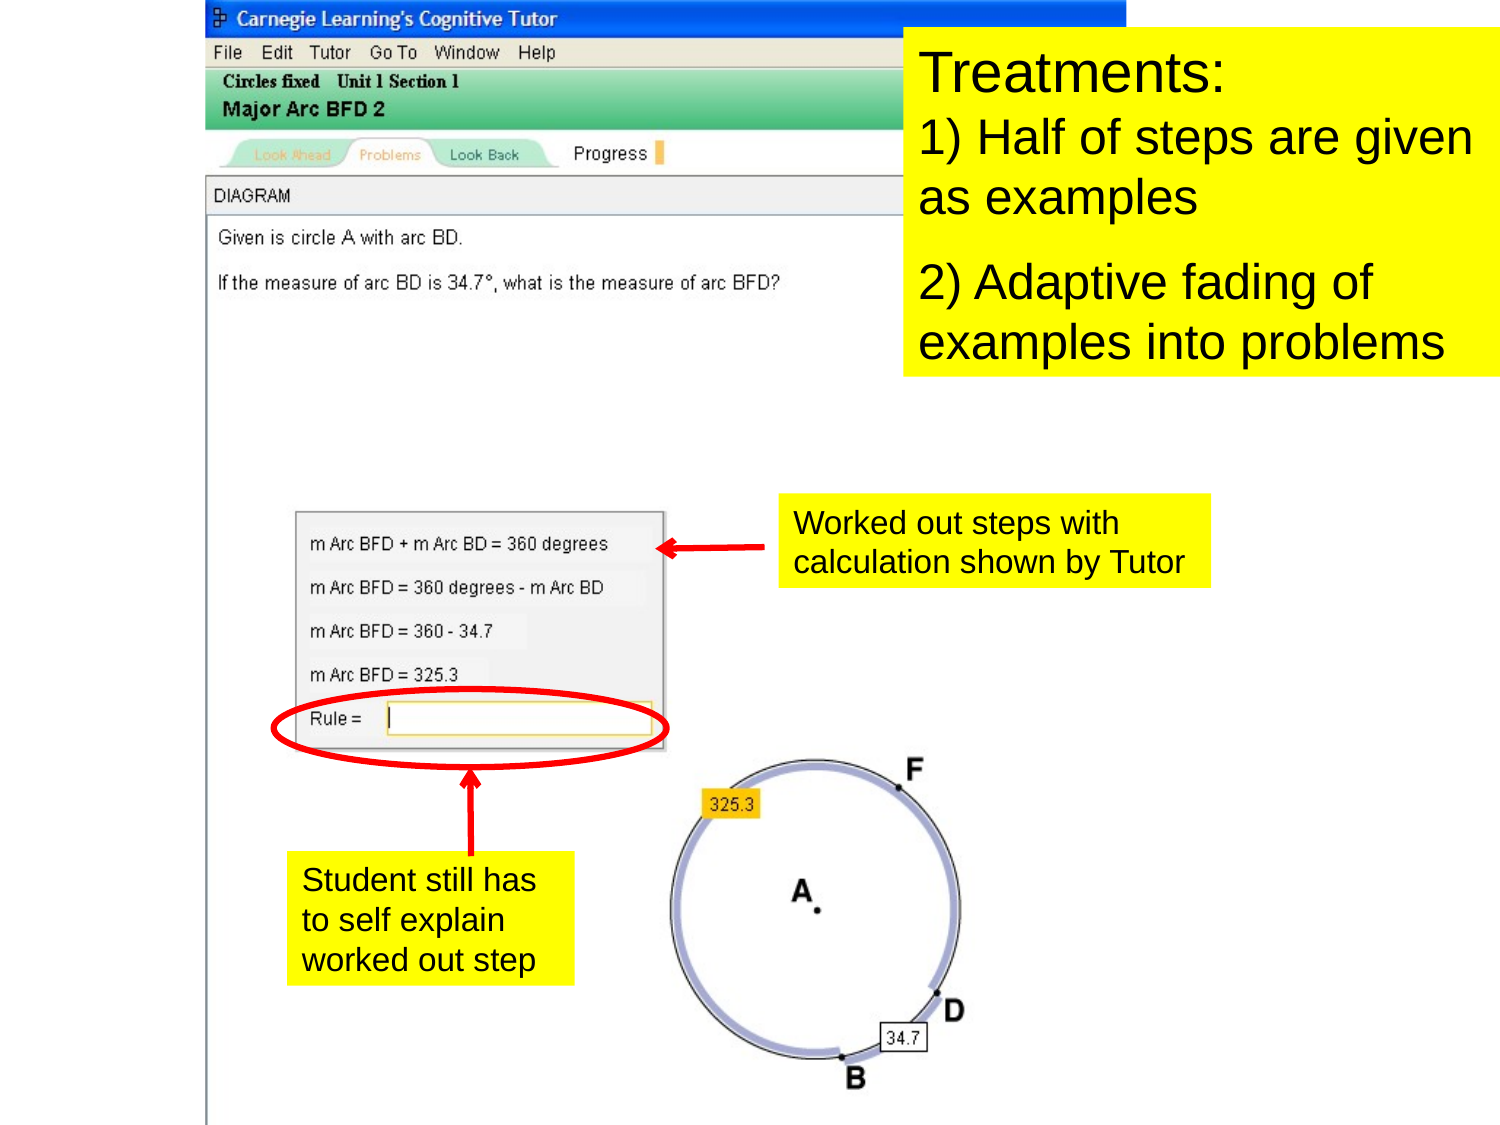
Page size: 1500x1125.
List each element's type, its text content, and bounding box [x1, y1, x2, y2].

picture [205, 0, 1127, 1125]
text_box Worked out steps with calculation shown by Tutor [1131, 493, 1212, 588]
text_box Treatments: 1) Half of steps are given as examples 2) Adaptive fading of examples into problems [1131, 27, 1500, 377]
